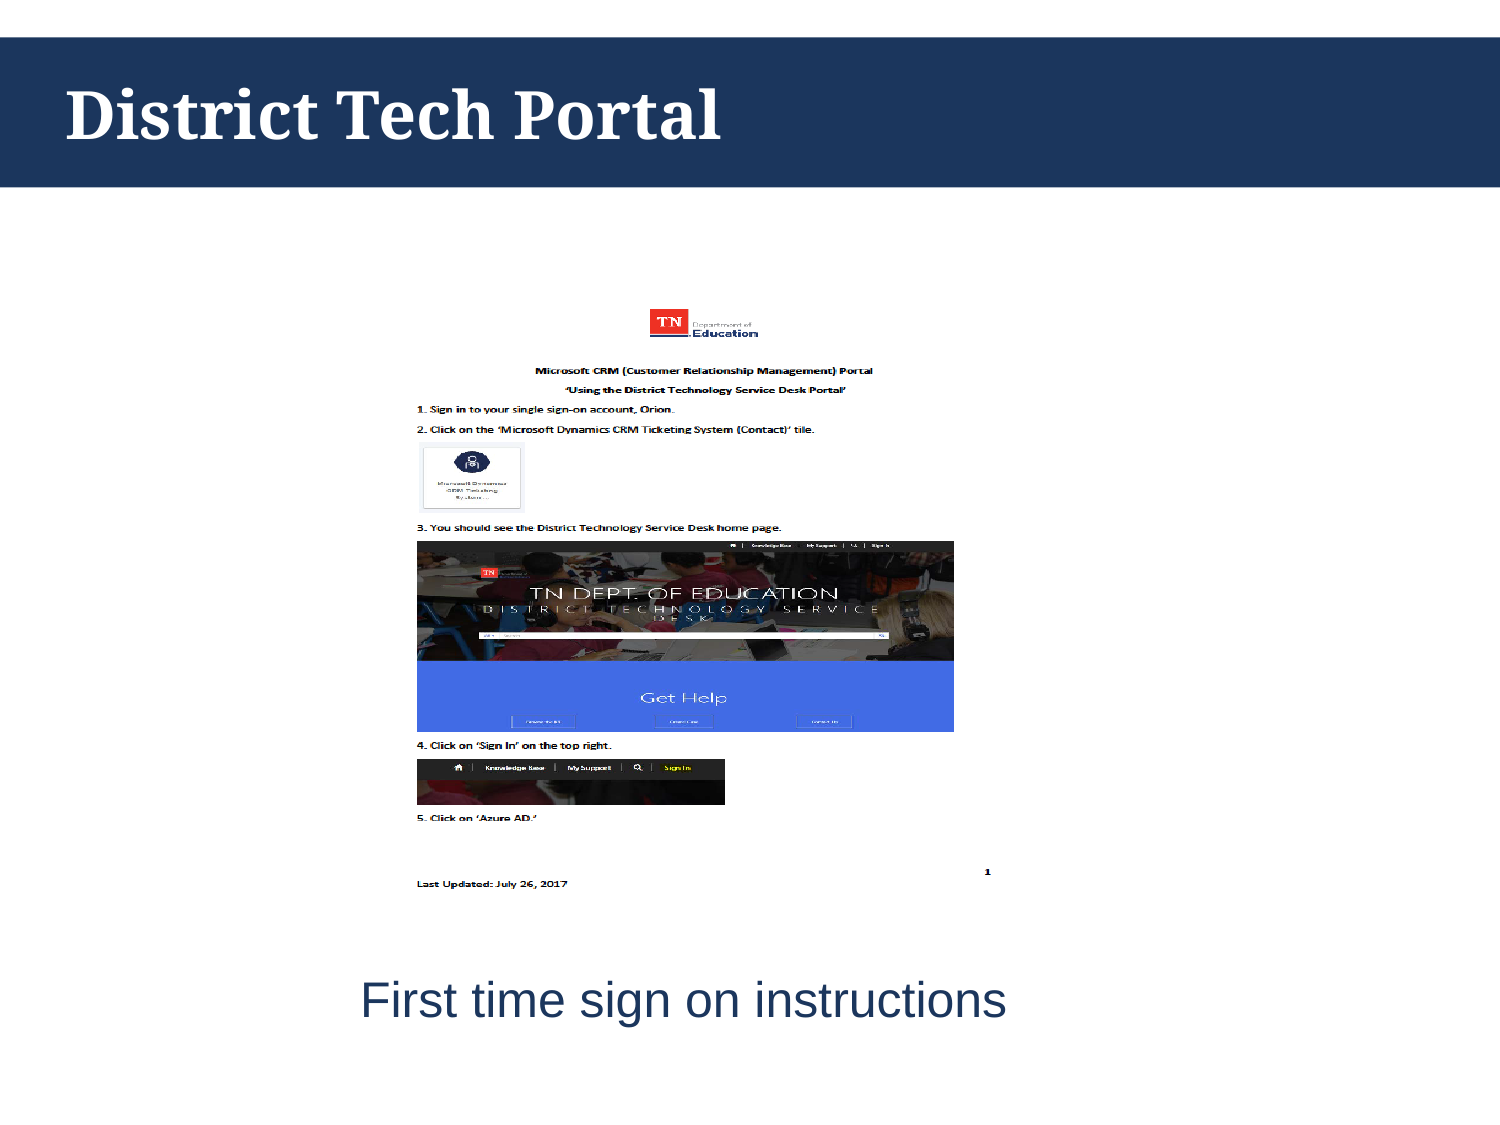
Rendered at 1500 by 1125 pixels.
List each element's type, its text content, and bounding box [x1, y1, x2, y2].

title District Tech Portal [50, 37, 1413, 188]
text_box First time sign on instructions [345, 960, 1142, 1036]
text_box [329, 226, 1080, 921]
